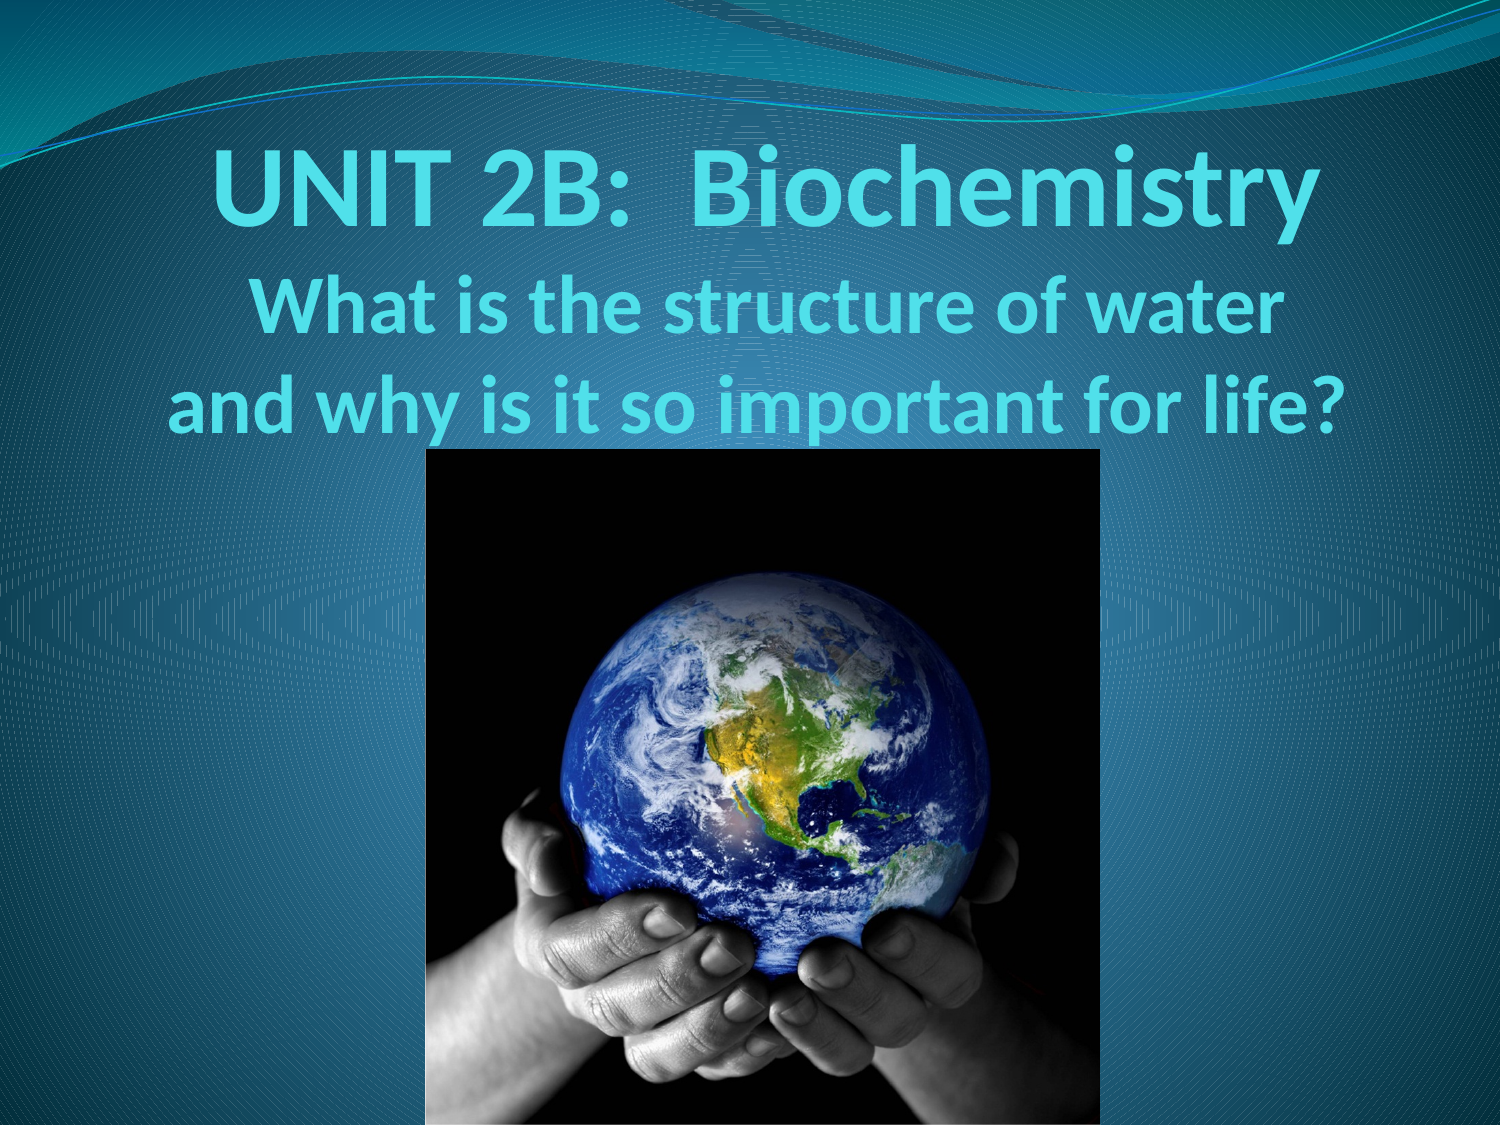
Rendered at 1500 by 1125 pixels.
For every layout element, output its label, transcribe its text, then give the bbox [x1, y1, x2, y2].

title UNIT 2B: Biochemistry What is the structure of water and why is it so important for life? [37, 0, 1500, 450]
picture [424, 449, 1101, 1125]
